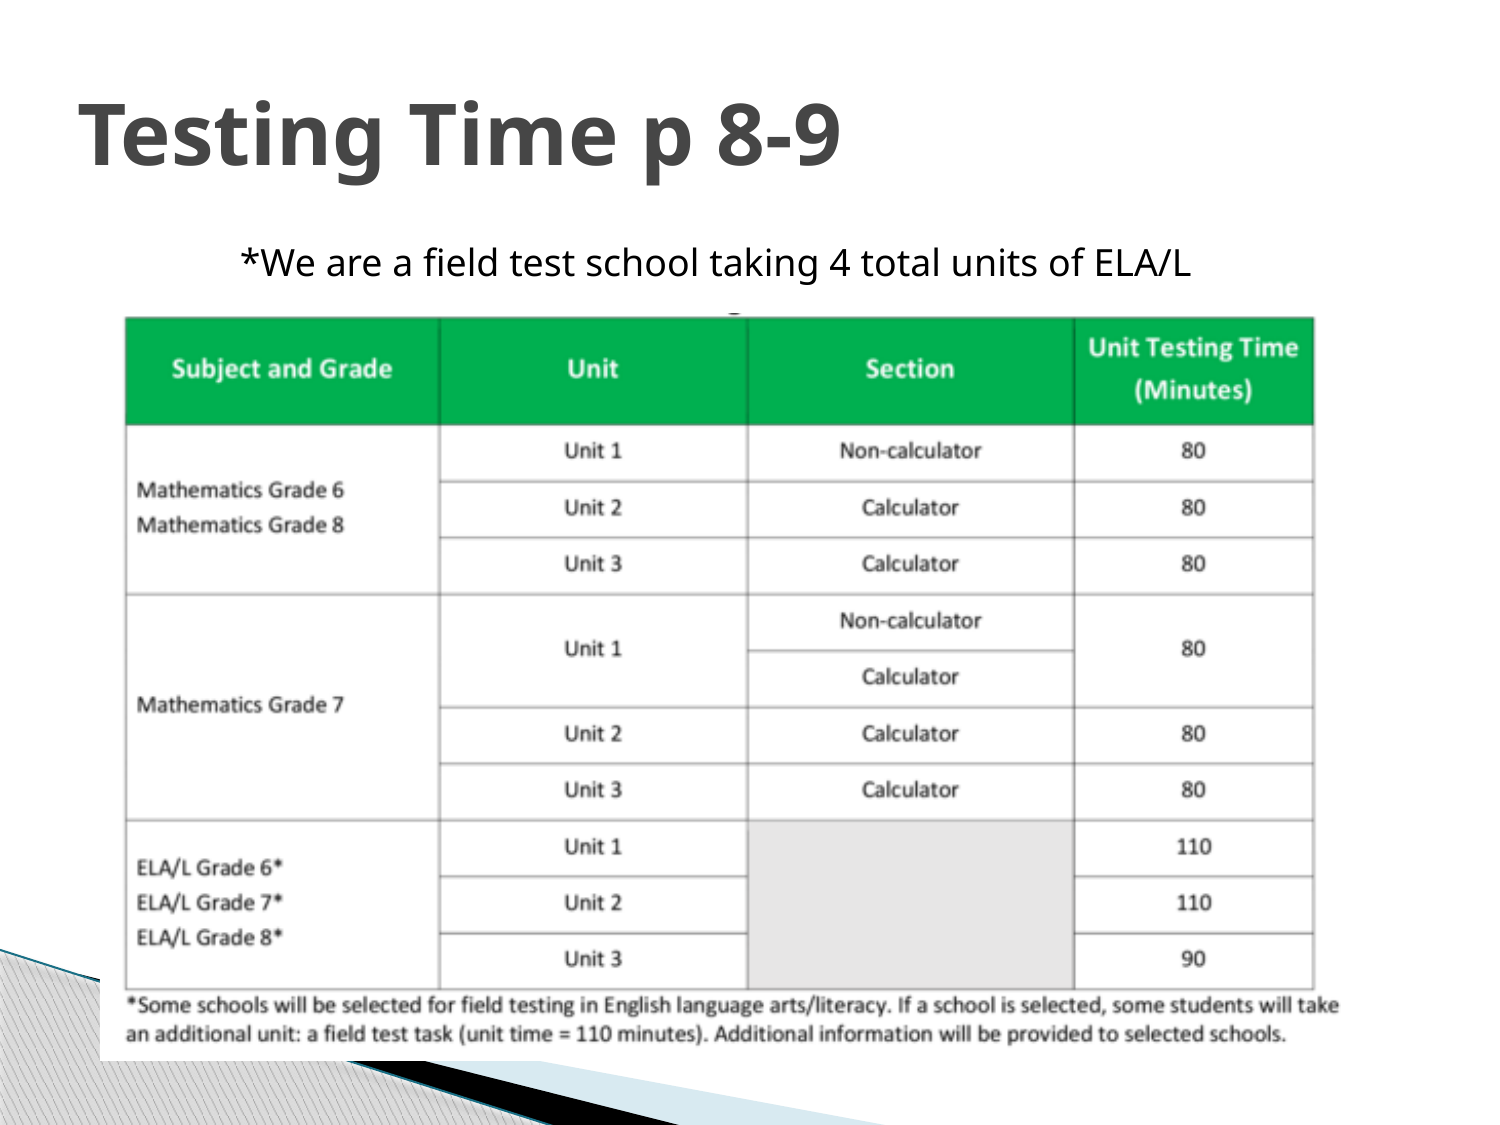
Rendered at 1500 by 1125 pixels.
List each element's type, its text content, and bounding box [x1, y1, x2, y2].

text_box *We are a field test school taking 4 total units of ELA/L [224, 231, 1263, 292]
title Testing Time p 8-9 [62, 62, 1438, 200]
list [99, 313, 1348, 1061]
